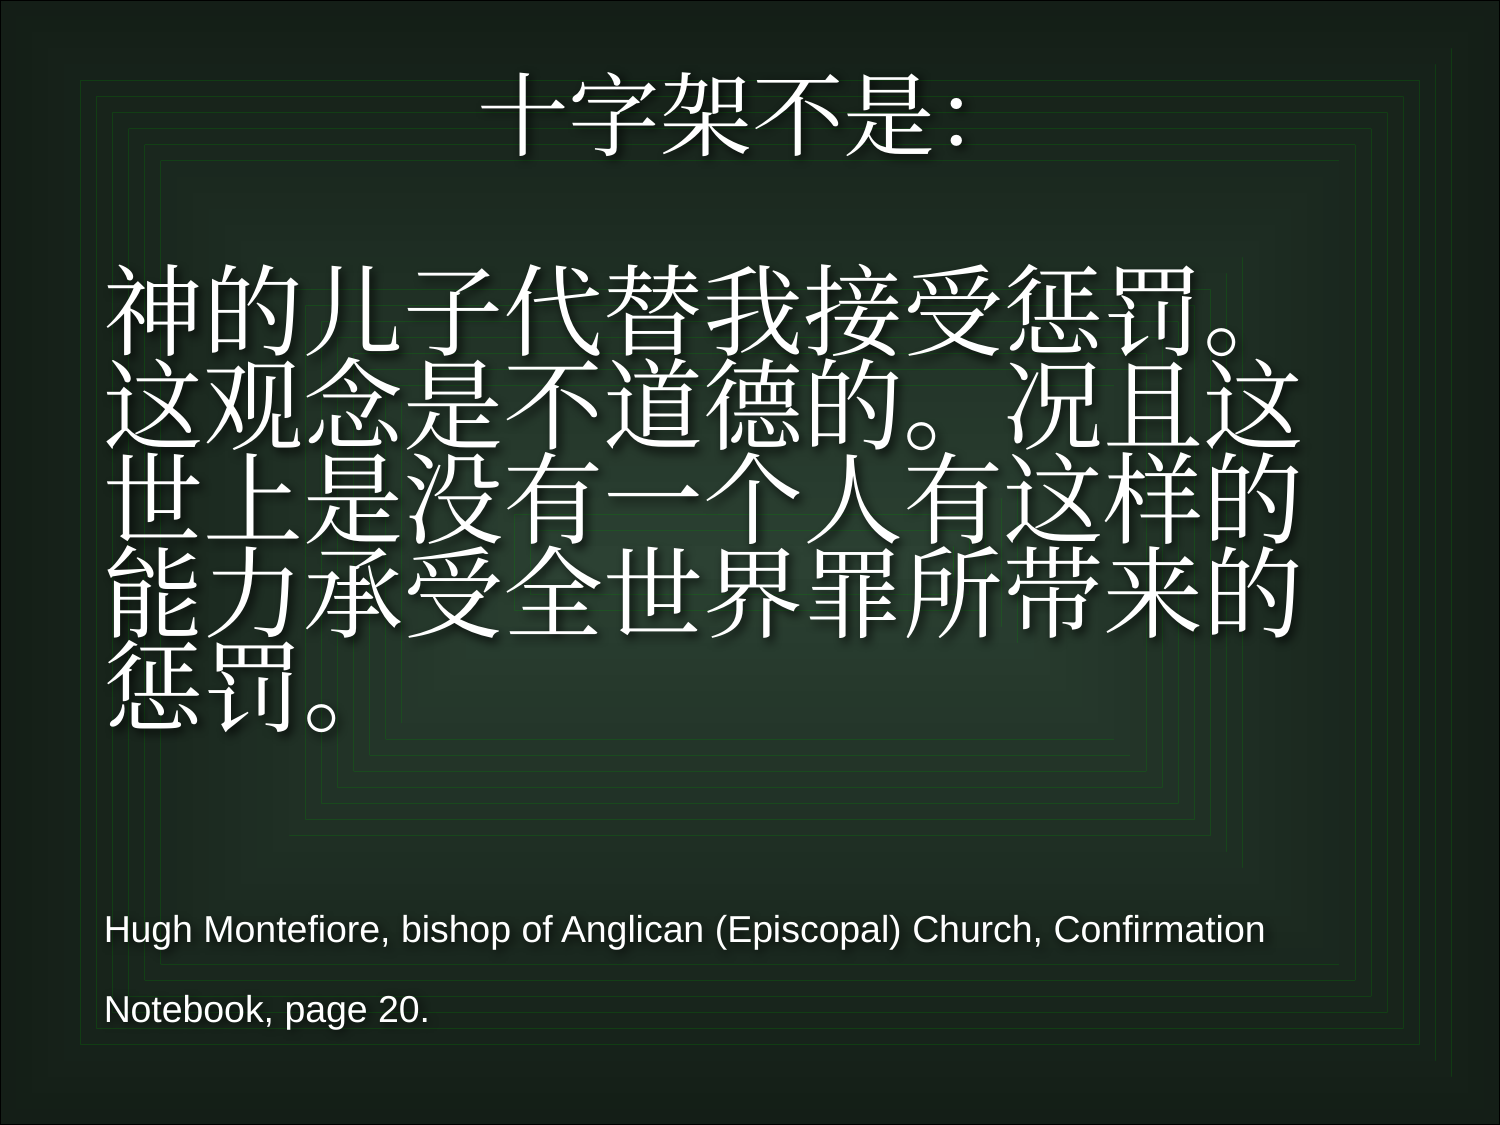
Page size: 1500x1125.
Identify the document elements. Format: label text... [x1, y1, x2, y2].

title 十字架不是： [60, 24, 1441, 200]
list 神的儿子代替我接受惩罚。这观念是不道德的。况且这世上是没有一个人有这样的能力承受全世界罪所带来的惩罚。 Hugh Montefiore, bishop of Anglican (Episcopal) Church, Confirmation Notebook, page 20. [79, 267, 1419, 1125]
text_box [0, 0, 1500, 1125]
